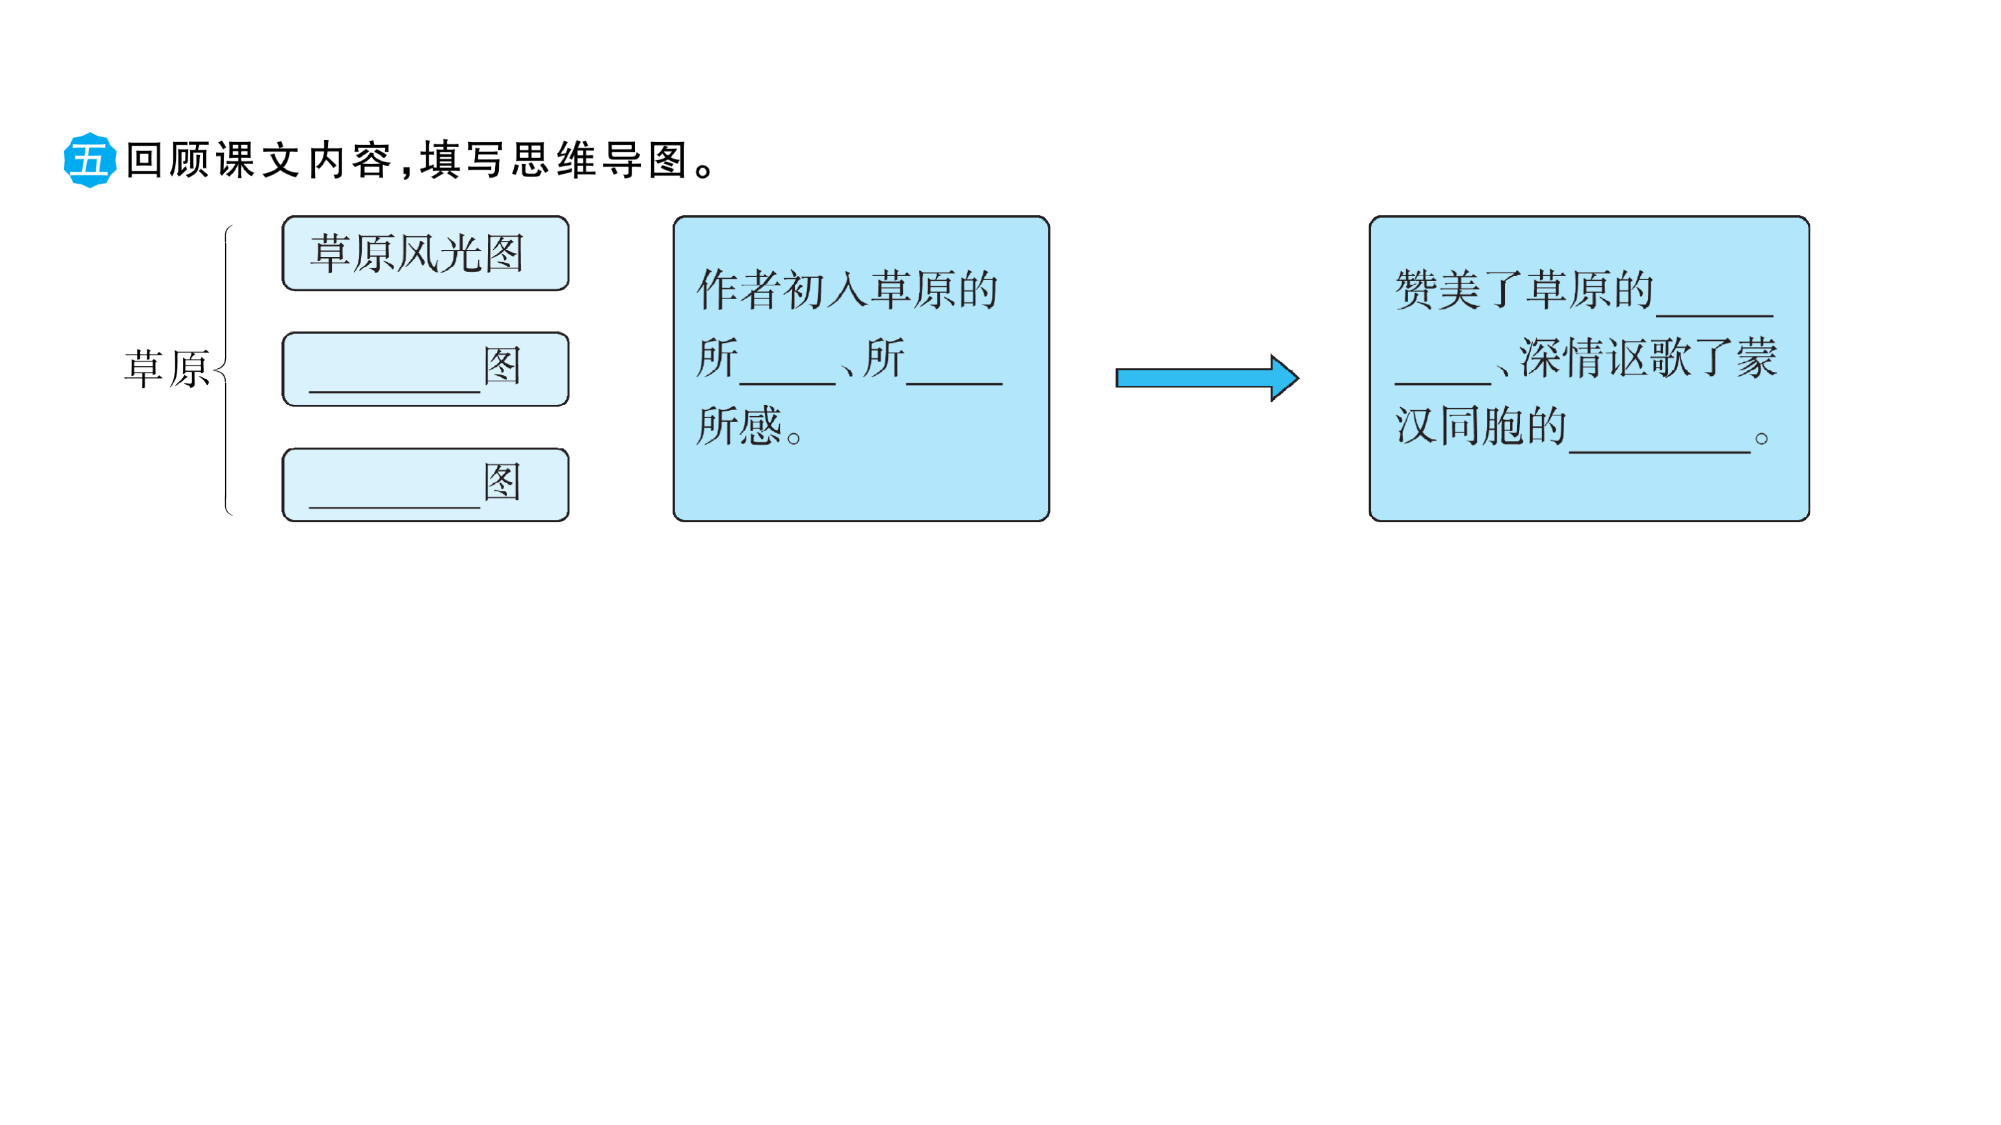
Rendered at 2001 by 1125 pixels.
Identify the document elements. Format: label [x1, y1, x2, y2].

picture [60, 117, 1952, 535]
